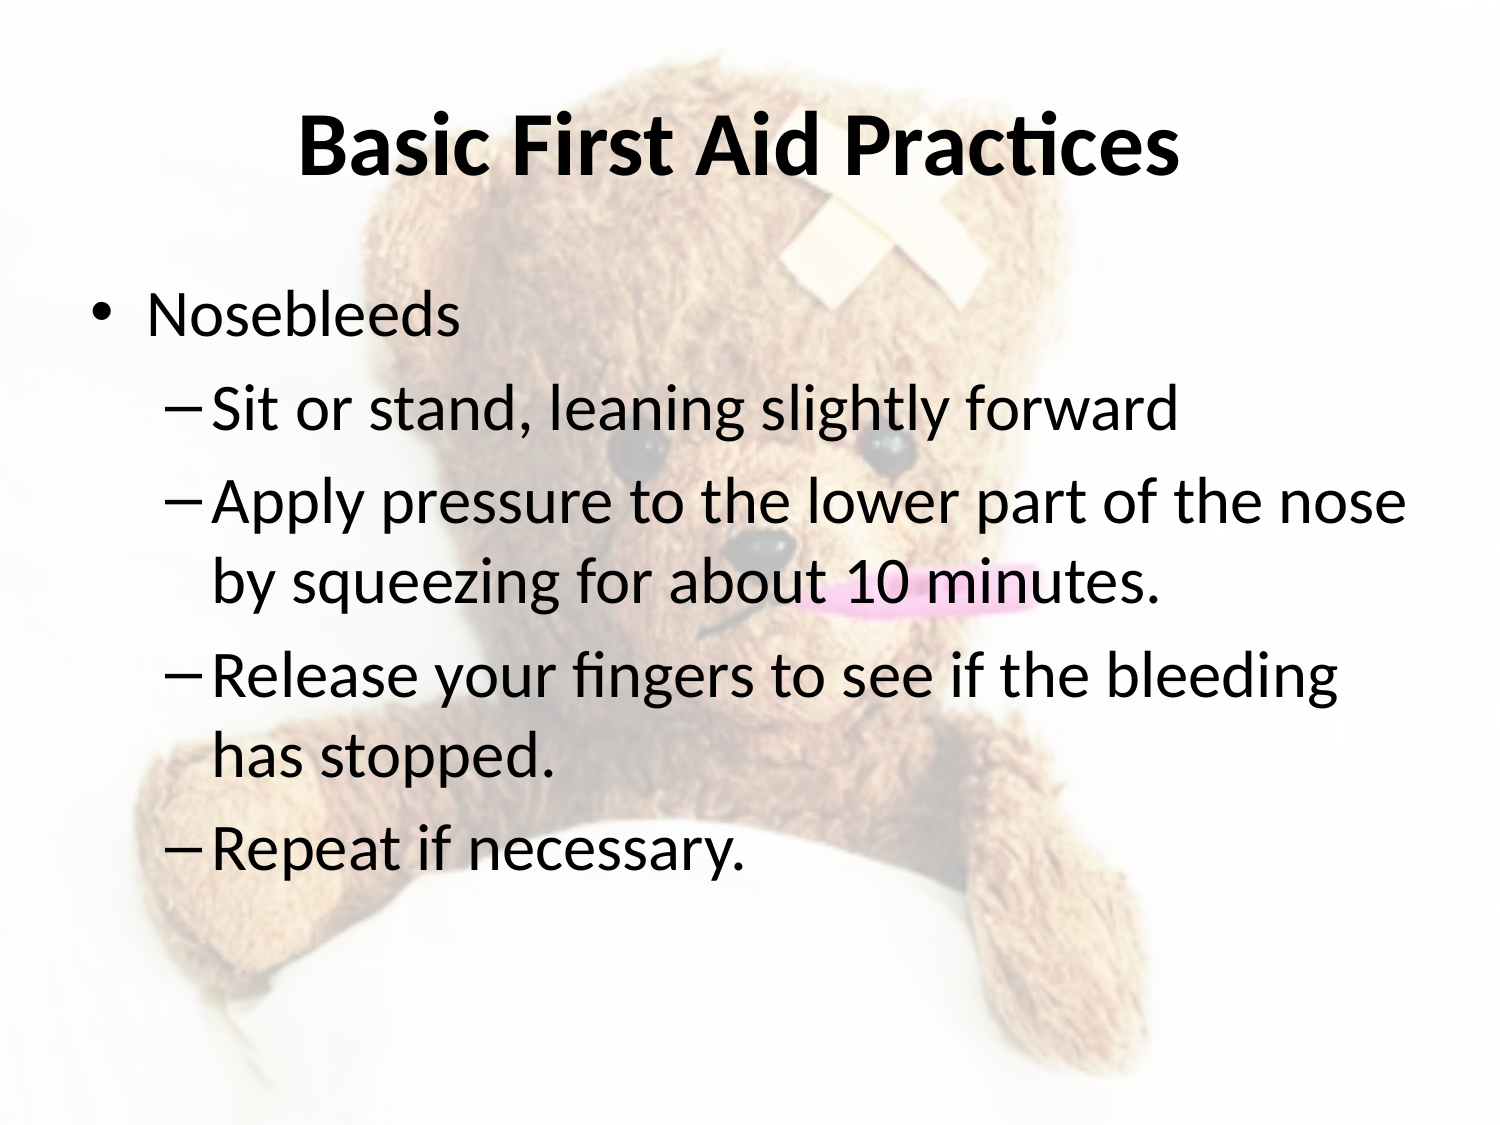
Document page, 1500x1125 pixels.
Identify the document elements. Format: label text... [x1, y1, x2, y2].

title Basic First Aid Practices [75, 45, 1425, 233]
list Nosebleeds Sit or stand, leaning slightly forward Apply pressure to the lower part of the nose by squeezing for about 10 minutes. Release your fingers to see if the bleeding has stopped. Repeat if necessary. [75, 262, 1425, 1005]
